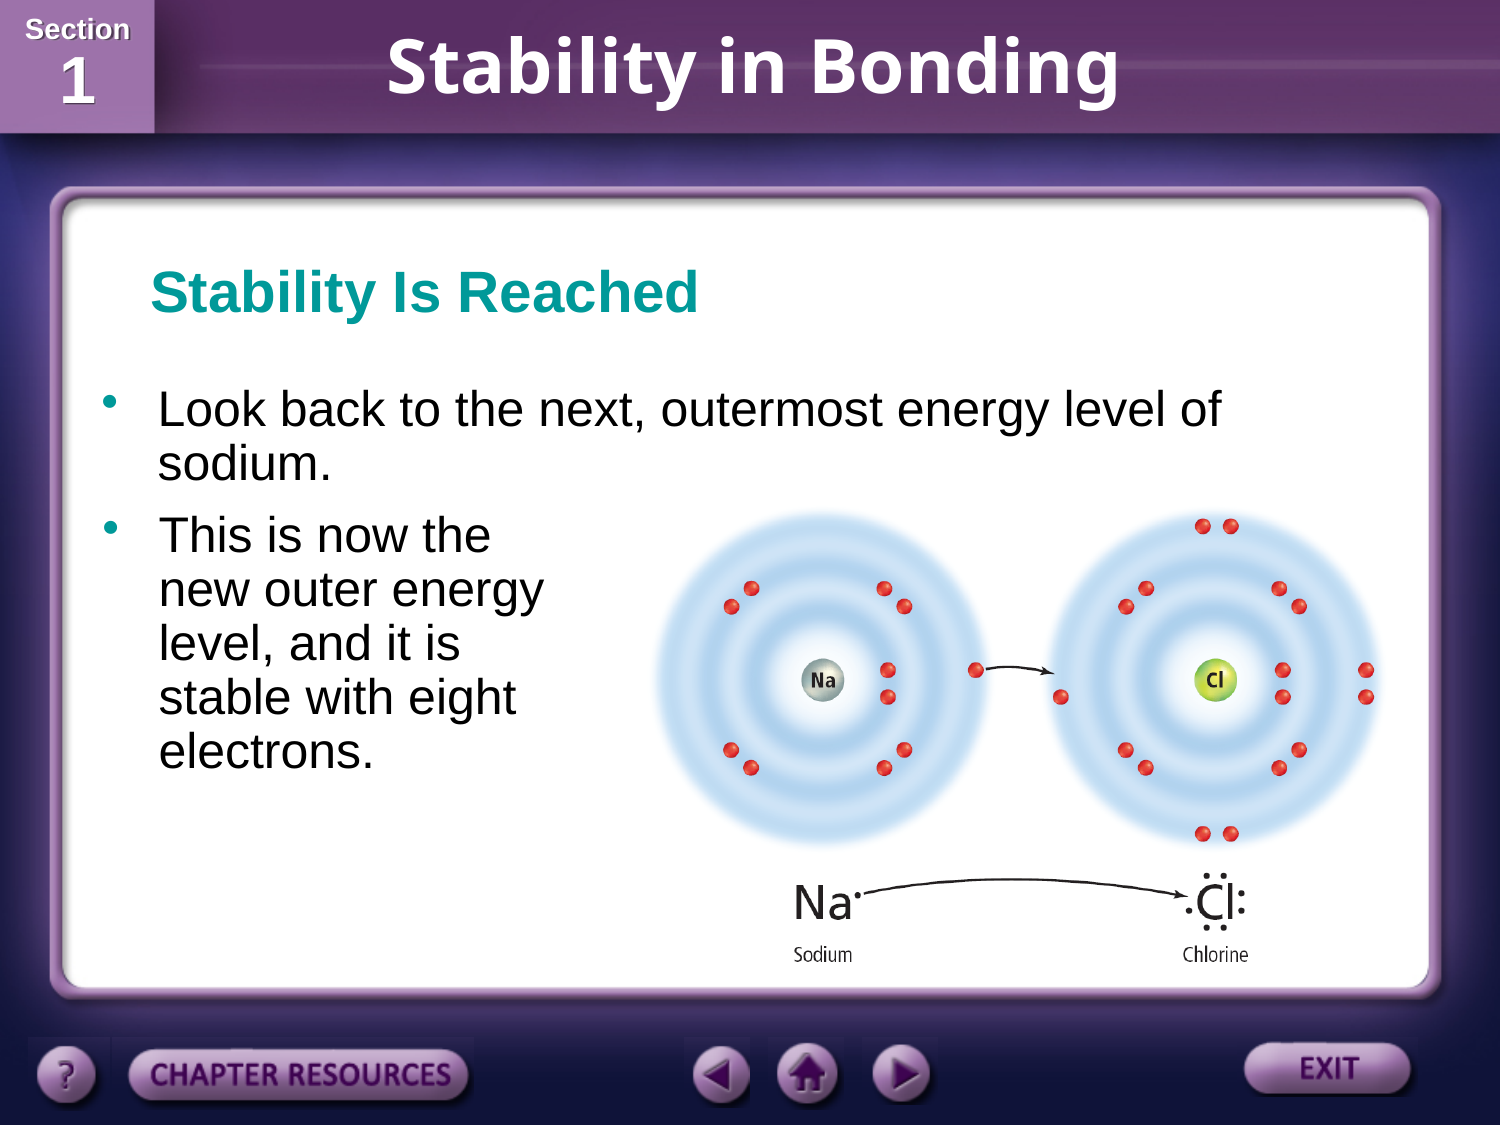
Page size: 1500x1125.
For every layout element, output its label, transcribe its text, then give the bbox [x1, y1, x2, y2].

picture [0, 0, 1500, 1125]
text_box Stability Is Reached [135, 254, 733, 333]
text_box Look back to the next, outermost energy level of sodium. [86, 376, 1337, 499]
text_box This is now the new outer energy level, and it is stable with eight electrons. [87, 502, 600, 787]
